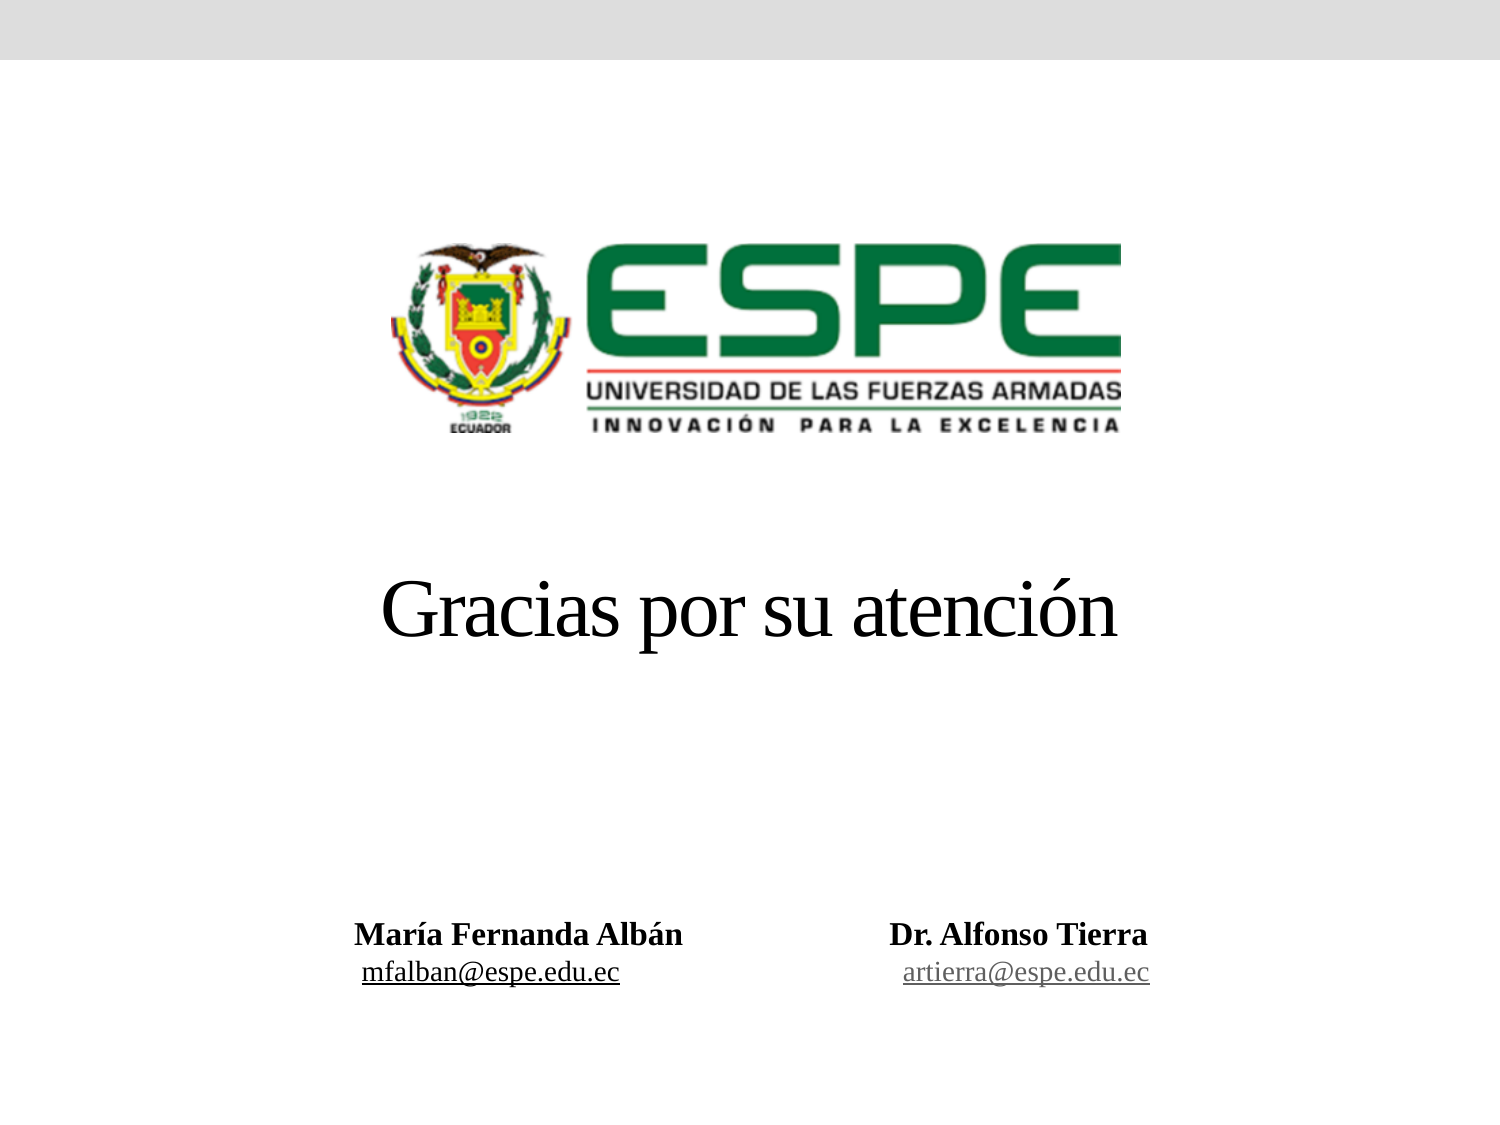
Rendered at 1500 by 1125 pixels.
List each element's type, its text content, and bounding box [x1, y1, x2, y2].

title Gracias por su atención [0, 515, 1500, 691]
text_box María Fernanda Albán Dr. Alfonso Tierra mfalban@espe.edu.ec artierra@espe.edu.ec [218, 905, 1294, 1080]
picture [391, 243, 1121, 433]
